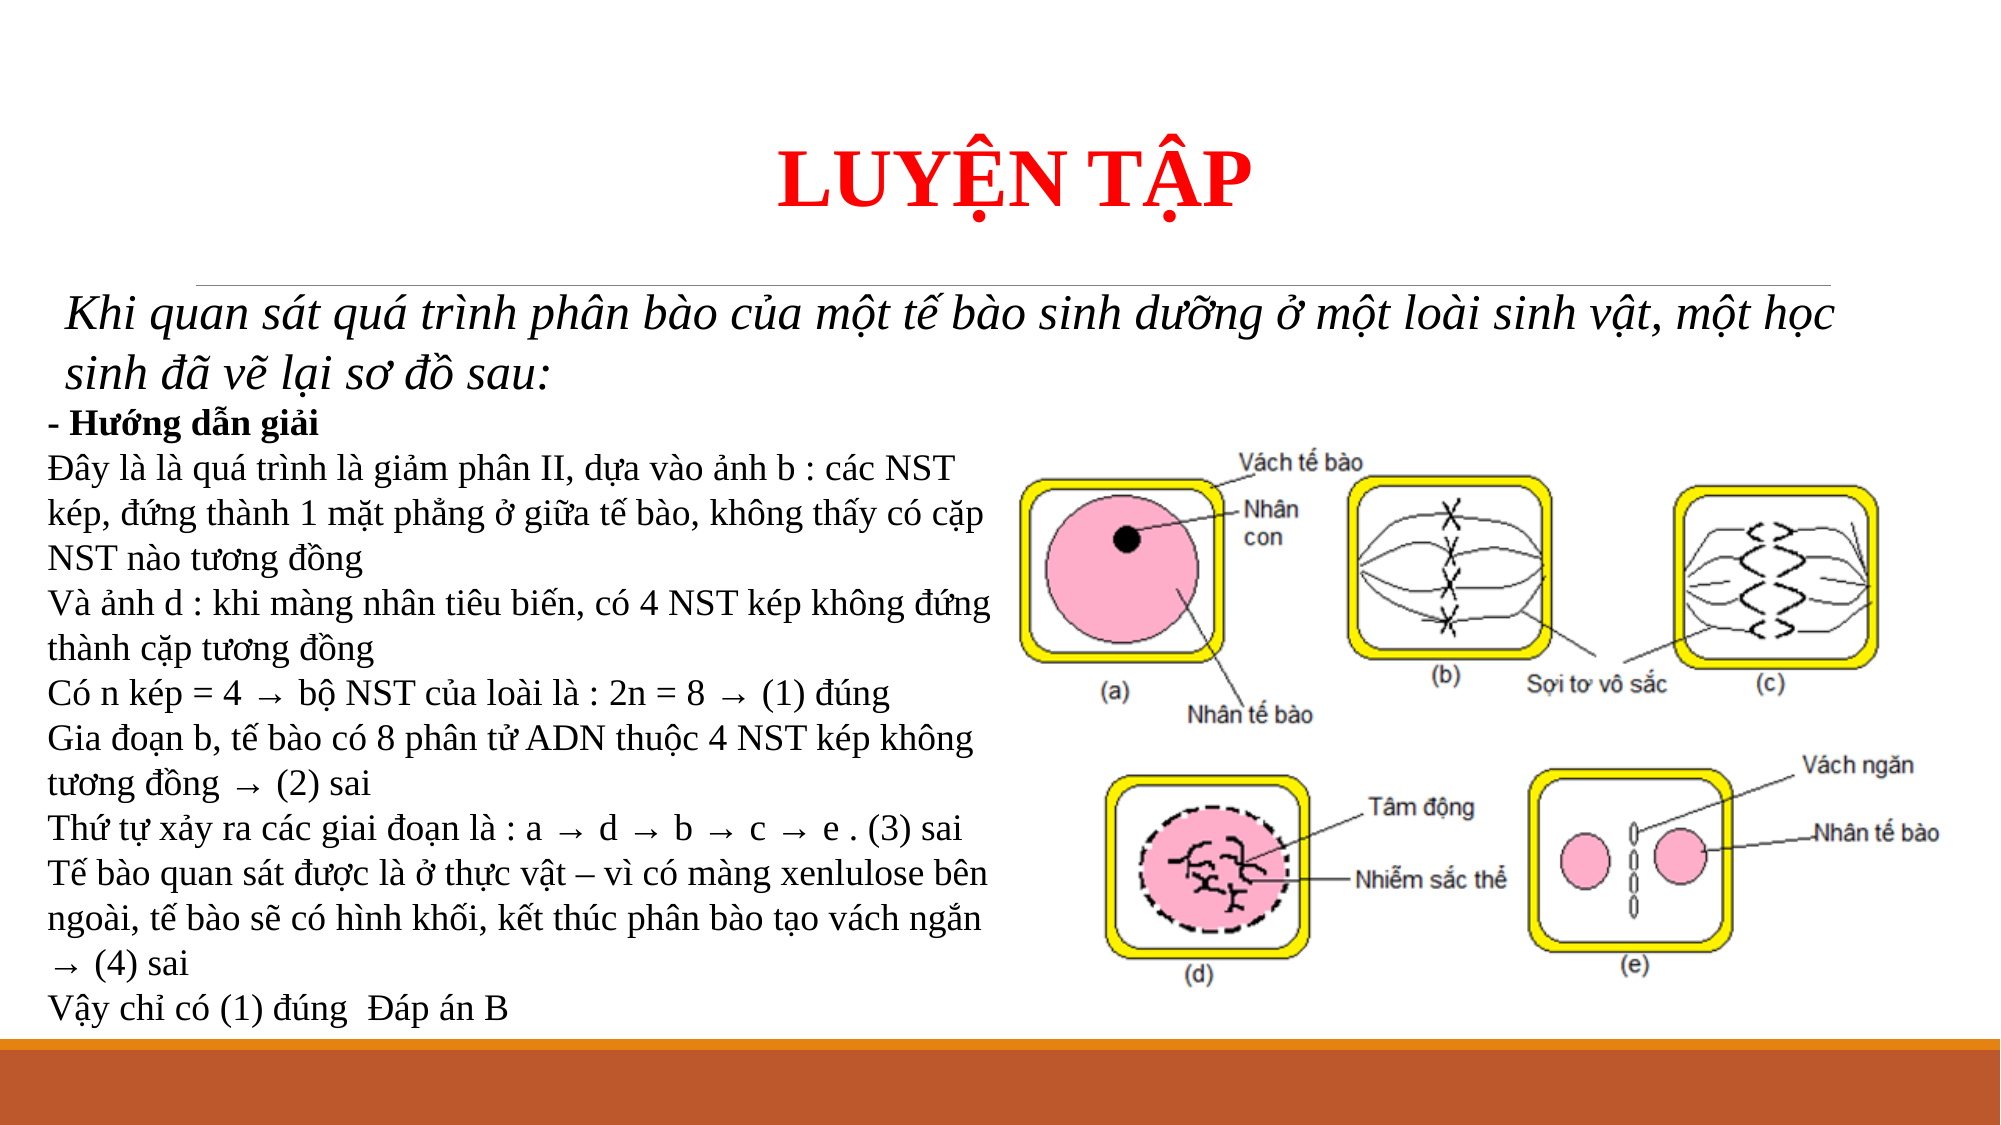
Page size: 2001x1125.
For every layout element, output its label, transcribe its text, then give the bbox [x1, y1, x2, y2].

text_box - Hướng dẫn giải Đây là là quá trình là giảm phân II, dựa vào ảnh b : các NST kép, đứng thành 1 mặt phẳng ở giữa tế bào, không thấy có cặp NST nào tương đồng Và ảnh d : khi màng nhân tiêu biến, có 4 NST kép không đứng thành cặp tương đồng Có n kép = 4 → bộ NST của loài là : 2n = 8 → (1) đúng Gia đoạn b, tế bào có 8 phân tử ADN thuộc 4 NST kép không tương đồng → (2) sai Thứ tự xảy ra các giai đoạn là : a → d → b → c → e . (3) sai Tế bào quan sát được là ở thực vật – vì có màng xenlulose bên ngoài, tế bào sẽ có hình khối, kết thúc phân bào tạo vách ngắn → (4) sai Vậy chỉ có (1) đúng Đáp án B [32, 390, 1033, 1036]
text_box LUYỆN TẬP [519, 115, 1512, 231]
text_box Khi quan sát quá trình phân bào của một tế bào sinh dưỡng ở một loài sinh vật, một học sinh đã vẽ lại sơ đồ sau: [50, 272, 1897, 442]
picture [1014, 445, 1945, 1001]
